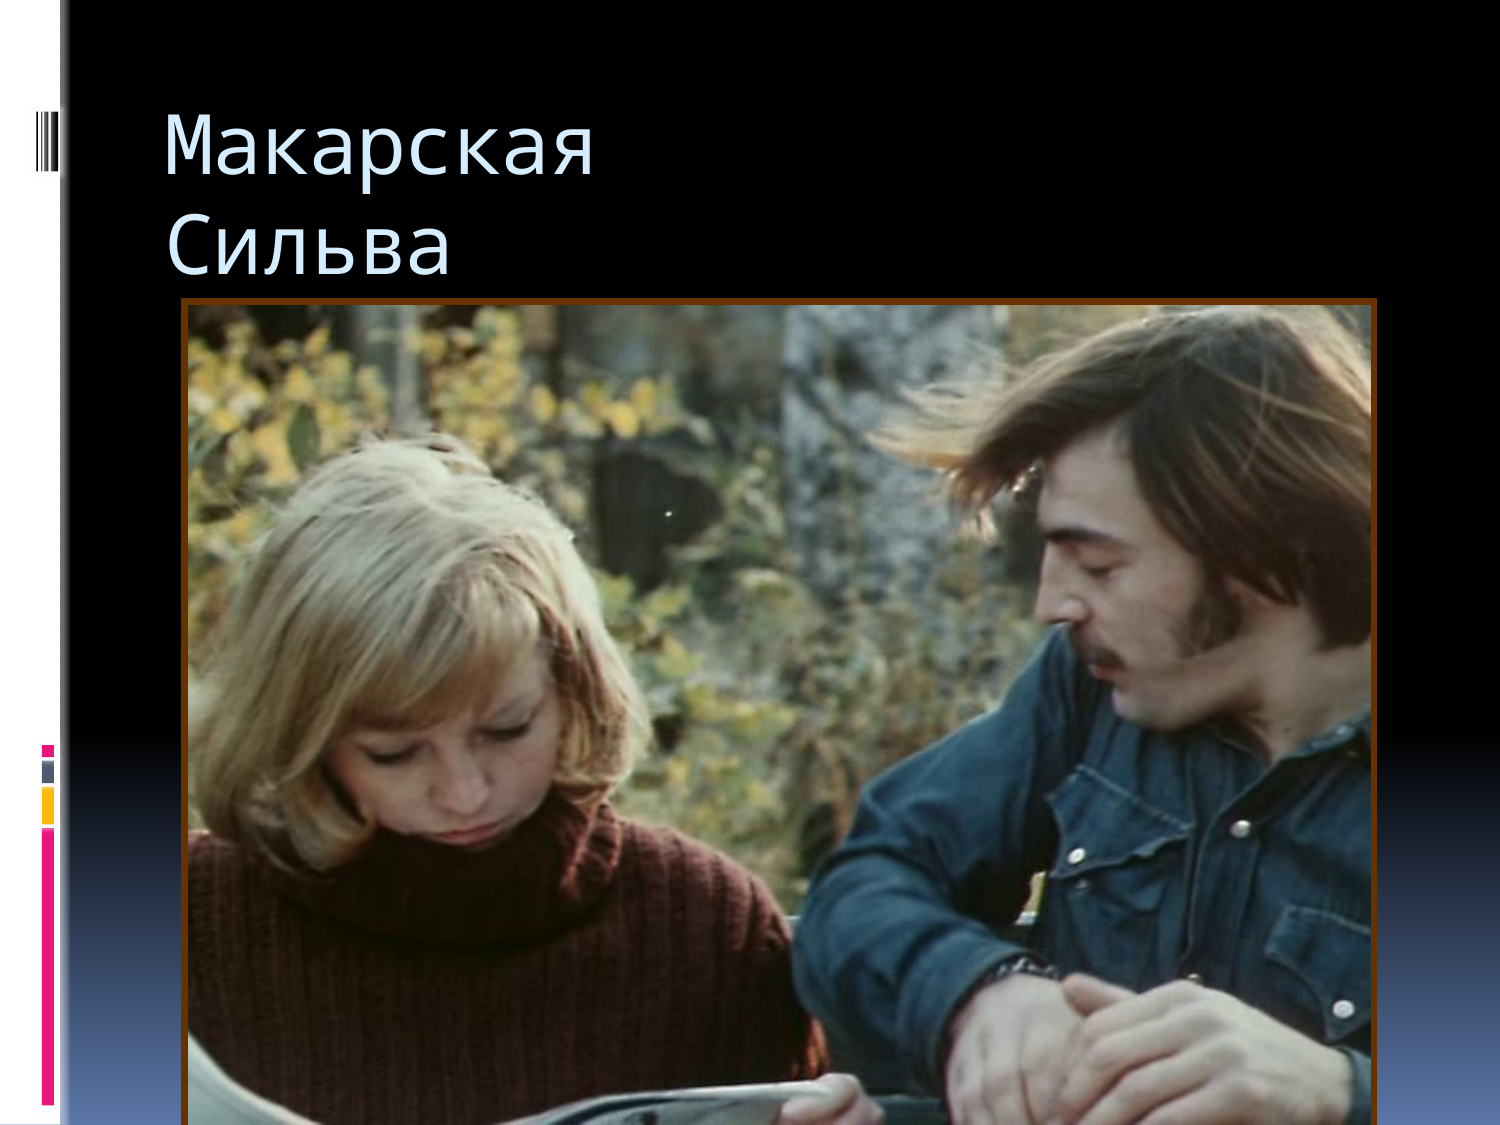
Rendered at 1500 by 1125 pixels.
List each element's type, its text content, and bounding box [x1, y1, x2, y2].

title Макарская Сильва [150, 83, 1425, 258]
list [186, 304, 1372, 1125]
